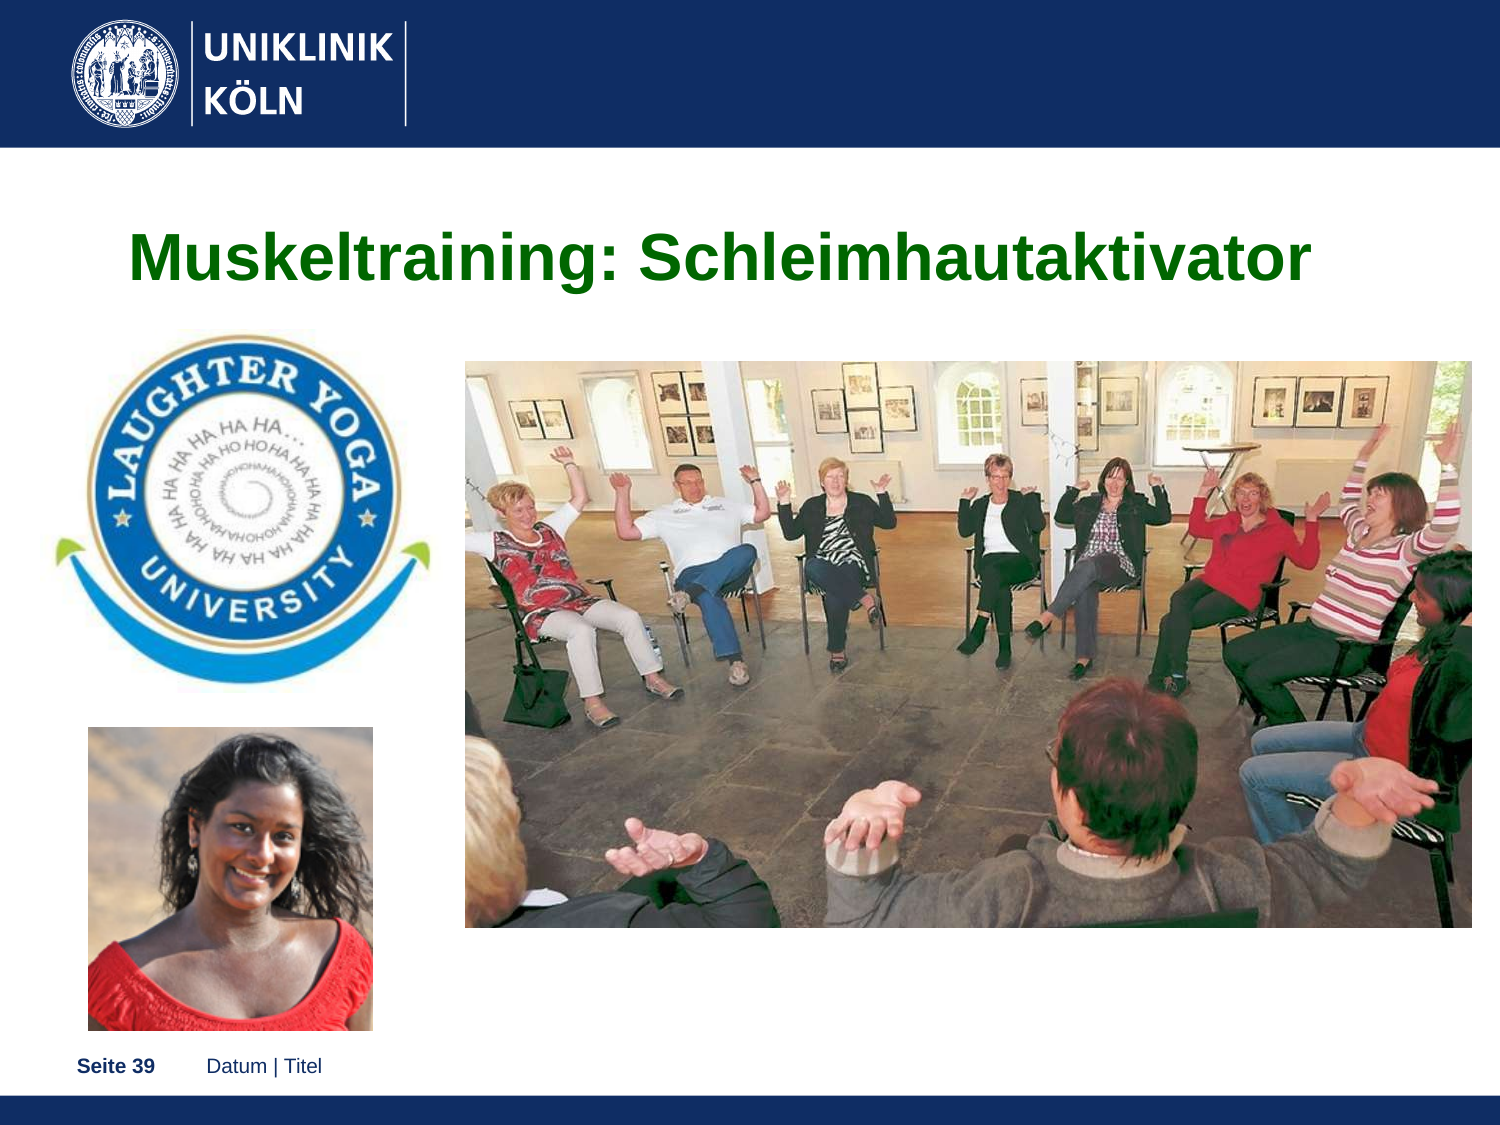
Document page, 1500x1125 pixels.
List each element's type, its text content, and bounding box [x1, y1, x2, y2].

picture [88, 727, 374, 1032]
picture [40, 329, 443, 693]
text_box Muskeltraining: Schleimhautaktivator [64, 206, 1412, 441]
picture [71, 19, 407, 128]
picture [464, 361, 1472, 928]
